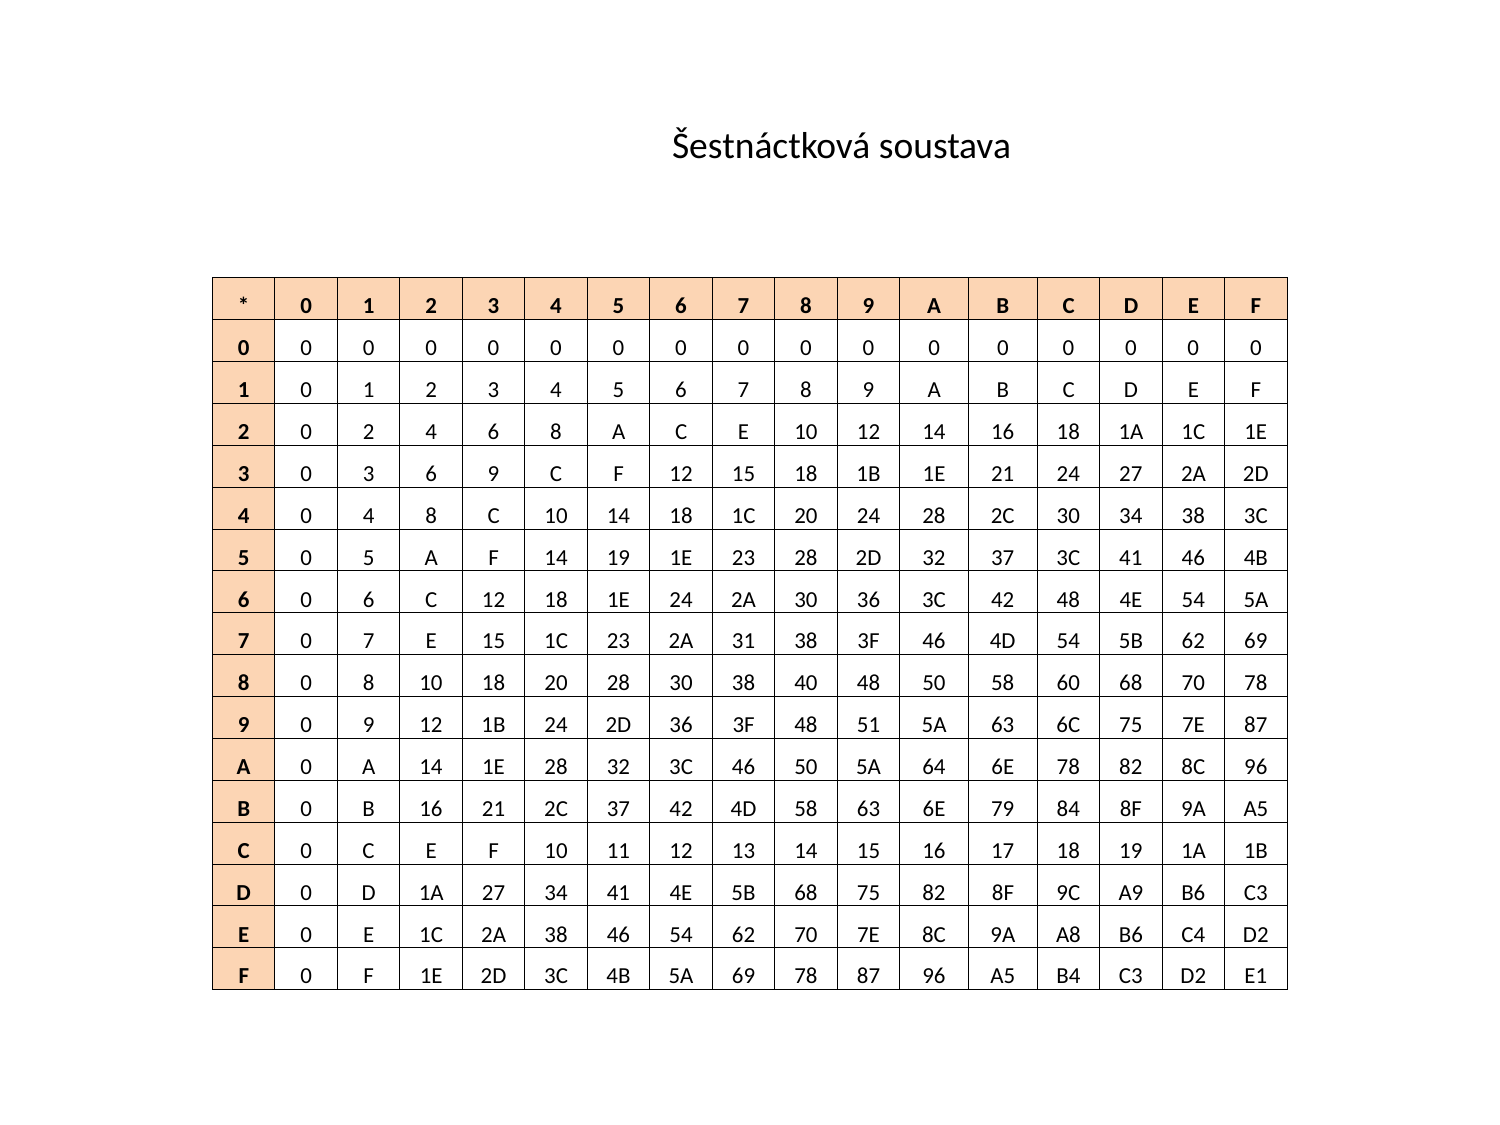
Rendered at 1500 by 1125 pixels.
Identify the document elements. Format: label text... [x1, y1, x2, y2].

table_cell 4D [969, 613, 1037, 654]
table_cell C [1038, 362, 1099, 403]
table_cell 0 [463, 320, 524, 361]
table_cell 28 [775, 530, 837, 570]
table_cell 75 [838, 865, 899, 905]
table_cell 3C [525, 948, 587, 989]
table_cell 38 [713, 655, 774, 696]
table_cell 13 [713, 823, 774, 864]
table_cell D [1100, 362, 1162, 403]
table_header D [1100, 278, 1162, 319]
table_cell 70 [775, 906, 837, 947]
table_header 7 [713, 278, 774, 319]
table_header B [969, 278, 1037, 319]
table_cell 3F [838, 613, 899, 654]
table_cell 32 [900, 530, 968, 570]
table_cell 1C [400, 906, 462, 947]
table_cell E [713, 404, 774, 445]
table_cell 5A [838, 739, 899, 780]
table_cell 1E [900, 446, 968, 487]
table_cell 2A [713, 571, 774, 612]
table_cell 5 [588, 362, 649, 403]
table_cell 78 [1225, 655, 1287, 696]
table_cell 11 [588, 823, 649, 864]
table_cell 3C [650, 739, 712, 780]
table_cell E [213, 906, 274, 947]
table_cell 18 [1038, 823, 1099, 864]
table_cell 0 [1163, 320, 1224, 361]
table_cell 19 [1100, 823, 1162, 864]
table_cell 30 [775, 571, 837, 612]
table_cell 0 [275, 530, 337, 570]
table_cell 0 [1100, 320, 1162, 361]
table_cell F [463, 530, 524, 570]
table_cell C3 [1225, 865, 1287, 905]
table_cell 23 [588, 613, 649, 654]
table_cell 9C [1038, 865, 1099, 905]
table_cell 18 [1038, 404, 1099, 445]
table_cell 41 [1100, 530, 1162, 570]
table_cell 6E [969, 739, 1037, 780]
table_cell 54 [650, 906, 712, 947]
table_cell 78 [1038, 739, 1099, 780]
table_cell 3C [1225, 488, 1287, 529]
table_cell 0 [275, 571, 337, 612]
table_cell 0 [650, 320, 712, 361]
table_cell 12 [650, 823, 712, 864]
table_cell 69 [1225, 613, 1287, 654]
table_cell 0 [275, 906, 337, 947]
table_cell 0 [275, 655, 337, 696]
table_cell 38 [775, 613, 837, 654]
table_cell 0 [275, 697, 337, 738]
table_cell 9 [338, 697, 399, 738]
table_cell 2A [463, 906, 524, 947]
table_cell 24 [525, 697, 587, 738]
table_cell E [1163, 362, 1224, 403]
table_cell 19 [588, 530, 649, 570]
table_cell 0 [275, 739, 337, 780]
table_cell 1C [1163, 404, 1224, 445]
table_cell 36 [650, 697, 712, 738]
table_cell A9 [1100, 865, 1162, 905]
table_cell C [525, 446, 587, 487]
table_cell 40 [775, 655, 837, 696]
table_cell 42 [650, 781, 712, 822]
table_cell 27 [1100, 446, 1162, 487]
table_cell 48 [775, 697, 837, 738]
table_cell 0 [275, 948, 337, 989]
table_header 6 [650, 278, 712, 319]
table_cell 46 [713, 739, 774, 780]
table_cell 0 [275, 781, 337, 822]
table_cell 0 [275, 320, 337, 361]
table_cell 1C [525, 613, 587, 654]
table_cell 20 [525, 655, 587, 696]
table_cell 10 [400, 655, 462, 696]
table_cell 17 [969, 823, 1037, 864]
table_cell 16 [900, 823, 968, 864]
table_cell 5B [1100, 613, 1162, 654]
table_cell 3C [1038, 530, 1099, 570]
table_header 4 [525, 278, 587, 319]
table_cell 38 [525, 906, 587, 947]
table_cell D [213, 865, 274, 905]
table_cell 18 [525, 571, 587, 612]
table_cell 96 [900, 948, 968, 989]
table_cell 30 [650, 655, 712, 696]
table_cell 12 [463, 571, 524, 612]
table_cell 20 [775, 488, 837, 529]
table_cell 87 [838, 948, 899, 989]
table_cell 2C [969, 488, 1037, 529]
table_cell B [213, 781, 274, 822]
table_cell 48 [1038, 571, 1099, 612]
table_header E [1163, 278, 1224, 319]
table_cell 6E [900, 781, 968, 822]
table_cell 63 [969, 697, 1037, 738]
table_cell 68 [775, 865, 837, 905]
table_cell E [400, 823, 462, 864]
table_cell 46 [1163, 530, 1224, 570]
table_cell 3C [900, 571, 968, 612]
table_cell A [213, 739, 274, 780]
table_cell 64 [900, 739, 968, 780]
table_cell 15 [713, 446, 774, 487]
table_cell 15 [463, 613, 524, 654]
table_cell C [650, 404, 712, 445]
table_cell 7 [713, 362, 774, 403]
table_header 1 [338, 278, 399, 319]
table_cell 34 [1100, 488, 1162, 529]
table_cell 37 [588, 781, 649, 822]
table_cell 28 [900, 488, 968, 529]
table_cell 46 [900, 613, 968, 654]
table_cell 1A [1100, 404, 1162, 445]
table_header 3 [463, 278, 524, 319]
table_cell 23 [713, 530, 774, 570]
table_cell 84 [1038, 781, 1099, 822]
table_cell 0 [775, 320, 837, 361]
table_cell 10 [525, 823, 587, 864]
table_cell 5 [213, 530, 274, 570]
table_cell 27 [463, 865, 524, 905]
table_cell 4E [1100, 571, 1162, 612]
table_cell B [969, 362, 1037, 403]
table_cell 1A [400, 865, 462, 905]
table_cell 0 [588, 320, 649, 361]
table_cell 6 [463, 404, 524, 445]
table_cell C [463, 488, 524, 529]
table_cell A [588, 404, 649, 445]
table_cell 6C [1038, 697, 1099, 738]
table_cell 54 [1163, 571, 1224, 612]
table_cell 0 [275, 404, 337, 445]
table_header 9 [838, 278, 899, 319]
table_cell 16 [400, 781, 462, 822]
table_cell 2A [650, 613, 712, 654]
table_cell 1E [463, 739, 524, 780]
table_cell 8C [900, 906, 968, 947]
table_cell A8 [1038, 906, 1099, 947]
table_cell F [213, 948, 274, 989]
table_cell 4B [1225, 530, 1287, 570]
table_cell 14 [525, 530, 587, 570]
table_cell 69 [713, 948, 774, 989]
table_cell 82 [900, 865, 968, 905]
table_cell 8F [1100, 781, 1162, 822]
table_cell 3F [713, 697, 774, 738]
table_cell 7 [213, 613, 274, 654]
table_cell 30 [1038, 488, 1099, 529]
table_cell 8C [1163, 739, 1224, 780]
table_cell 37 [969, 530, 1037, 570]
table_cell 38 [1163, 488, 1224, 529]
table_cell 2D [1225, 446, 1287, 487]
table_cell 18 [650, 488, 712, 529]
text_box Šestnáctková soustava [657, 113, 1027, 174]
table_cell 50 [900, 655, 968, 696]
table_cell 5B [713, 865, 774, 905]
table_cell D2 [1225, 906, 1287, 947]
table_cell 96 [1225, 739, 1287, 780]
table_cell 4E [650, 865, 712, 905]
table_cell 58 [775, 781, 837, 822]
table_cell 8F [969, 865, 1037, 905]
table_cell D [338, 865, 399, 905]
table_cell 54 [1038, 613, 1099, 654]
table_cell 9 [213, 697, 274, 738]
table_cell 1A [1163, 823, 1224, 864]
table_cell C [213, 823, 274, 864]
table_cell C [400, 571, 462, 612]
table_cell 1B [838, 446, 899, 487]
table_cell 3 [463, 362, 524, 403]
table_cell 0 [275, 362, 337, 403]
table_cell E1 [1225, 948, 1287, 989]
table_cell 1C [713, 488, 774, 529]
table_cell 21 [969, 446, 1037, 487]
table_cell 2 [400, 362, 462, 403]
table_cell 0 [969, 320, 1037, 361]
table_cell 9A [1163, 781, 1224, 822]
table_cell 10 [525, 488, 587, 529]
table_cell 0 [838, 320, 899, 361]
table_cell B6 [1163, 865, 1224, 905]
table_cell 4D [713, 781, 774, 822]
table_cell 82 [1100, 739, 1162, 780]
table_cell 62 [1163, 613, 1224, 654]
table_cell 0 [400, 320, 462, 361]
table_cell 2D [588, 697, 649, 738]
table_cell B6 [1100, 906, 1162, 947]
table_cell 1B [463, 697, 524, 738]
table_cell 4 [400, 404, 462, 445]
table_cell 5A [1225, 571, 1287, 612]
table_cell 2D [838, 530, 899, 570]
table_cell 6 [338, 571, 399, 612]
table_cell 62 [713, 906, 774, 947]
table_cell 78 [775, 948, 837, 989]
table_cell A [338, 739, 399, 780]
table_header 2 [400, 278, 462, 319]
table_header * [213, 278, 274, 319]
table_cell 2C [525, 781, 587, 822]
table_cell 6 [650, 362, 712, 403]
table_cell 4 [213, 488, 274, 529]
table_cell 12 [838, 404, 899, 445]
table_cell 0 [1038, 320, 1099, 361]
table_cell 1 [213, 362, 274, 403]
table_cell 0 [275, 446, 337, 487]
table_cell 5A [650, 948, 712, 989]
table_cell 21 [463, 781, 524, 822]
table_cell 31 [713, 613, 774, 654]
table_cell 58 [969, 655, 1037, 696]
table_cell 0 [275, 865, 337, 905]
table_cell F [1225, 362, 1287, 403]
table_cell D2 [1163, 948, 1224, 989]
table_cell 0 [275, 823, 337, 864]
table_cell 0 [213, 320, 274, 361]
table_cell 14 [900, 404, 968, 445]
table_cell C4 [1163, 906, 1224, 947]
table_cell 0 [338, 320, 399, 361]
table_cell B4 [1038, 948, 1099, 989]
table_cell 3 [338, 446, 399, 487]
table_cell B [338, 781, 399, 822]
table_cell 70 [1163, 655, 1224, 696]
table_cell C3 [1100, 948, 1162, 989]
table_cell 1E [650, 530, 712, 570]
table_cell 16 [969, 404, 1037, 445]
table_cell 0 [275, 488, 337, 529]
table_cell 7E [1163, 697, 1224, 738]
table_cell 14 [588, 488, 649, 529]
table_cell 2 [338, 404, 399, 445]
table_cell 4 [525, 362, 587, 403]
table_cell 9 [838, 362, 899, 403]
table_header A [900, 278, 968, 319]
table_cell 8 [338, 655, 399, 696]
table_cell 0 [713, 320, 774, 361]
table_cell 0 [525, 320, 587, 361]
table_cell A [400, 530, 462, 570]
table_cell 1E [400, 948, 462, 989]
table_cell 24 [1038, 446, 1099, 487]
table_header C [1038, 278, 1099, 319]
table_cell 4 [338, 488, 399, 529]
table_cell 1E [1225, 404, 1287, 445]
table_cell 14 [775, 823, 837, 864]
table_cell 79 [969, 781, 1037, 822]
table_header 0 [275, 278, 337, 319]
table_cell 7 [338, 613, 399, 654]
table_cell F [463, 823, 524, 864]
table_cell 60 [1038, 655, 1099, 696]
table_cell 8 [775, 362, 837, 403]
table_cell 41 [588, 865, 649, 905]
table_cell 75 [1100, 697, 1162, 738]
table_cell 7E [838, 906, 899, 947]
table_cell 36 [838, 571, 899, 612]
table_cell 8 [525, 404, 587, 445]
table_cell 24 [650, 571, 712, 612]
table_cell C [338, 823, 399, 864]
table_cell A5 [969, 948, 1037, 989]
table_cell 87 [1225, 697, 1287, 738]
table_cell 9A [969, 906, 1037, 947]
table_cell 6 [400, 446, 462, 487]
table_cell 32 [588, 739, 649, 780]
table_cell 63 [838, 781, 899, 822]
table_cell 28 [525, 739, 587, 780]
table_cell 51 [838, 697, 899, 738]
table_cell A5 [1225, 781, 1287, 822]
table_cell 0 [900, 320, 968, 361]
table_cell 14 [400, 739, 462, 780]
table_cell 8 [400, 488, 462, 529]
table_cell F [338, 948, 399, 989]
table_cell 2A [1163, 446, 1224, 487]
table_cell 9 [463, 446, 524, 487]
table_cell 6 [213, 571, 274, 612]
table_cell 4B [588, 948, 649, 989]
table_cell 24 [838, 488, 899, 529]
table_header 8 [775, 278, 837, 319]
table_cell 48 [838, 655, 899, 696]
table_cell 10 [775, 404, 837, 445]
table_cell 18 [775, 446, 837, 487]
table_cell 18 [463, 655, 524, 696]
table_cell 8 [213, 655, 274, 696]
table_cell 1 [338, 362, 399, 403]
table_cell 2 [213, 404, 274, 445]
table_cell 3 [213, 446, 274, 487]
table_cell 12 [400, 697, 462, 738]
table_cell 0 [1225, 320, 1287, 361]
table_cell 34 [525, 865, 587, 905]
table_cell 2D [463, 948, 524, 989]
table_cell 42 [969, 571, 1037, 612]
table_cell 28 [588, 655, 649, 696]
table_cell E [338, 906, 399, 947]
table_cell 12 [650, 446, 712, 487]
table_header 5 [588, 278, 649, 319]
table_cell 68 [1100, 655, 1162, 696]
table_cell F [588, 446, 649, 487]
table_cell 46 [588, 906, 649, 947]
table_cell 5A [900, 697, 968, 738]
table_cell 0 [275, 613, 337, 654]
table_cell 1B [1225, 823, 1287, 864]
table_cell 5 [338, 530, 399, 570]
table_cell 50 [775, 739, 837, 780]
table_cell 15 [838, 823, 899, 864]
table_cell E [400, 613, 462, 654]
table_cell A [900, 362, 968, 403]
table_header F [1225, 278, 1287, 319]
table_cell 1E [588, 571, 649, 612]
